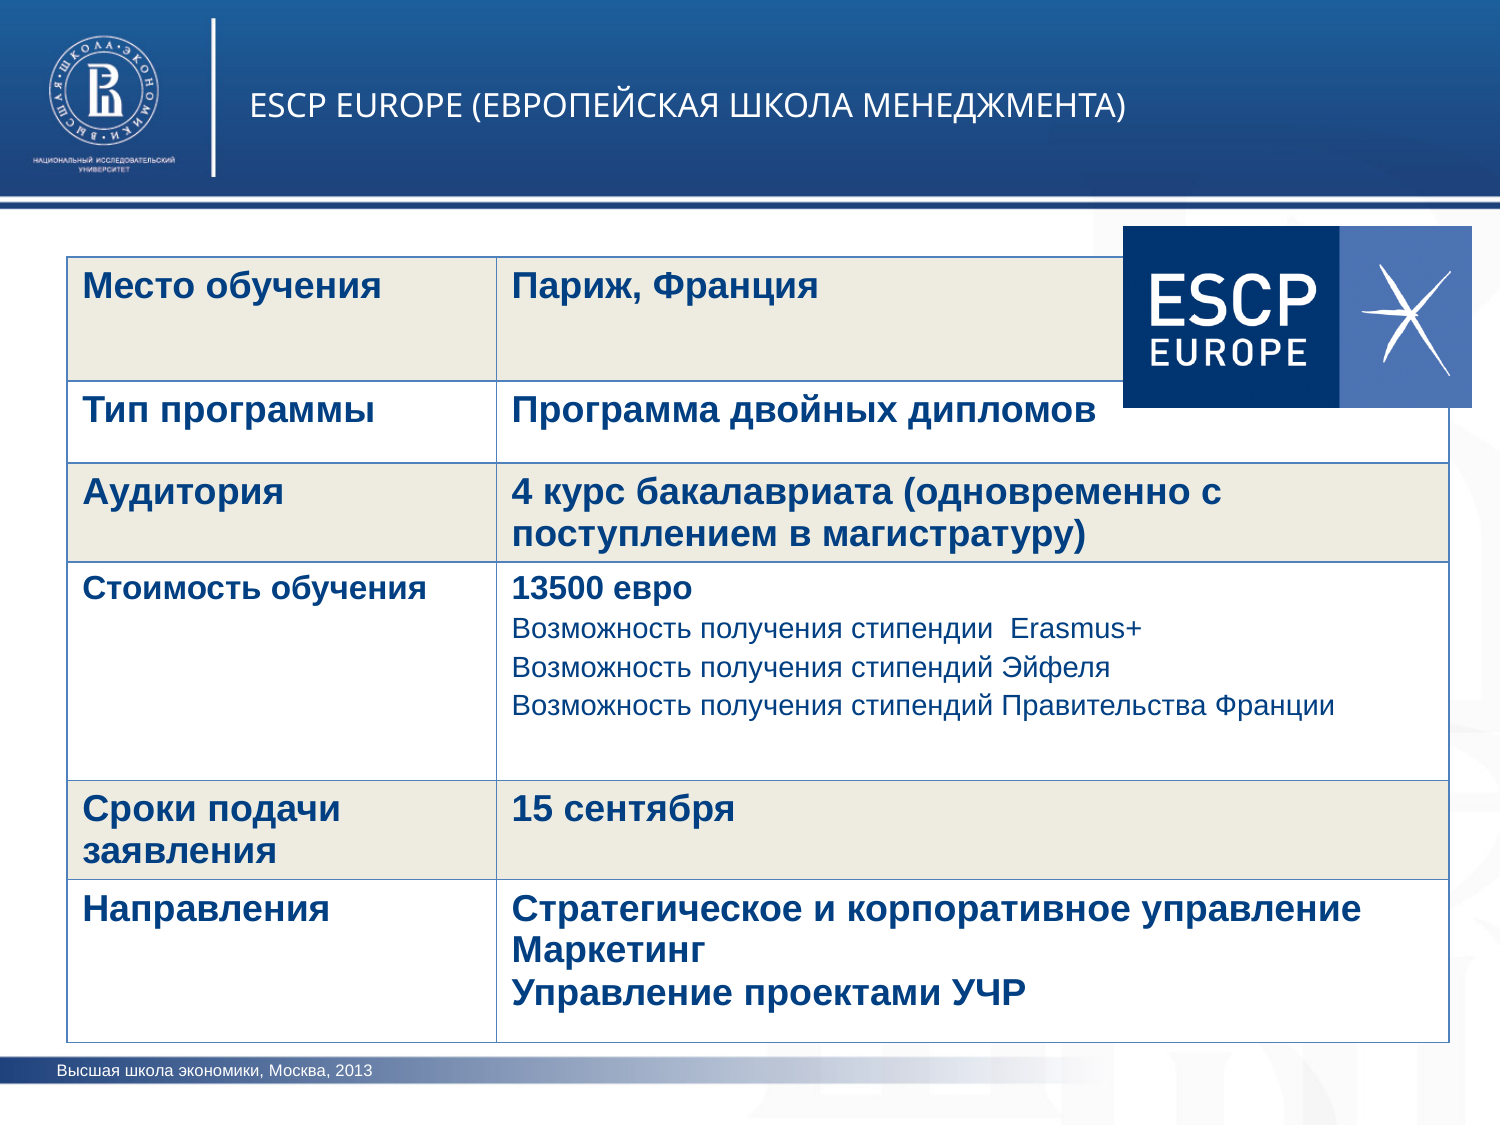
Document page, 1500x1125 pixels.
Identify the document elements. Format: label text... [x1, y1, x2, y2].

table_cell 4 курс бакалавриата (одновременно с поступлением в магистратуру) [497, 464, 1448, 561]
table_header Париж, Франция [497, 258, 1117, 380]
table_cell Сроки подачи заявления [68, 781, 496, 879]
table_cell Аудитория [68, 464, 496, 561]
table_cell Стратегическое и корпоративное управление Маркетинг Управление проектами УЧР [497, 880, 1448, 1042]
picture [0, 0, 1500, 1125]
table_cell Тип программы [68, 382, 496, 462]
table_cell 15 сентября [497, 781, 1448, 879]
table_header Место обучения [68, 258, 496, 380]
table_cell Направления [68, 880, 496, 1042]
table_cell 13500 евро Возможность получения стипендии Erasmus+ Возможность получения стипендий Эйфеля Возможность получения стипендий Правительства Франции [497, 563, 1448, 780]
table_cell Стоимость обучения [68, 563, 496, 780]
table_cell Программа двойных дипломов [497, 382, 1448, 462]
text_box ESCP EUROPE (ЕВРОПЕЙСКАЯ ШКОЛА МЕНЕДЖМЕНТА) [234, 70, 1449, 139]
text_box Высшая школа экономики, Москва, 2013 [41, 1052, 722, 1093]
